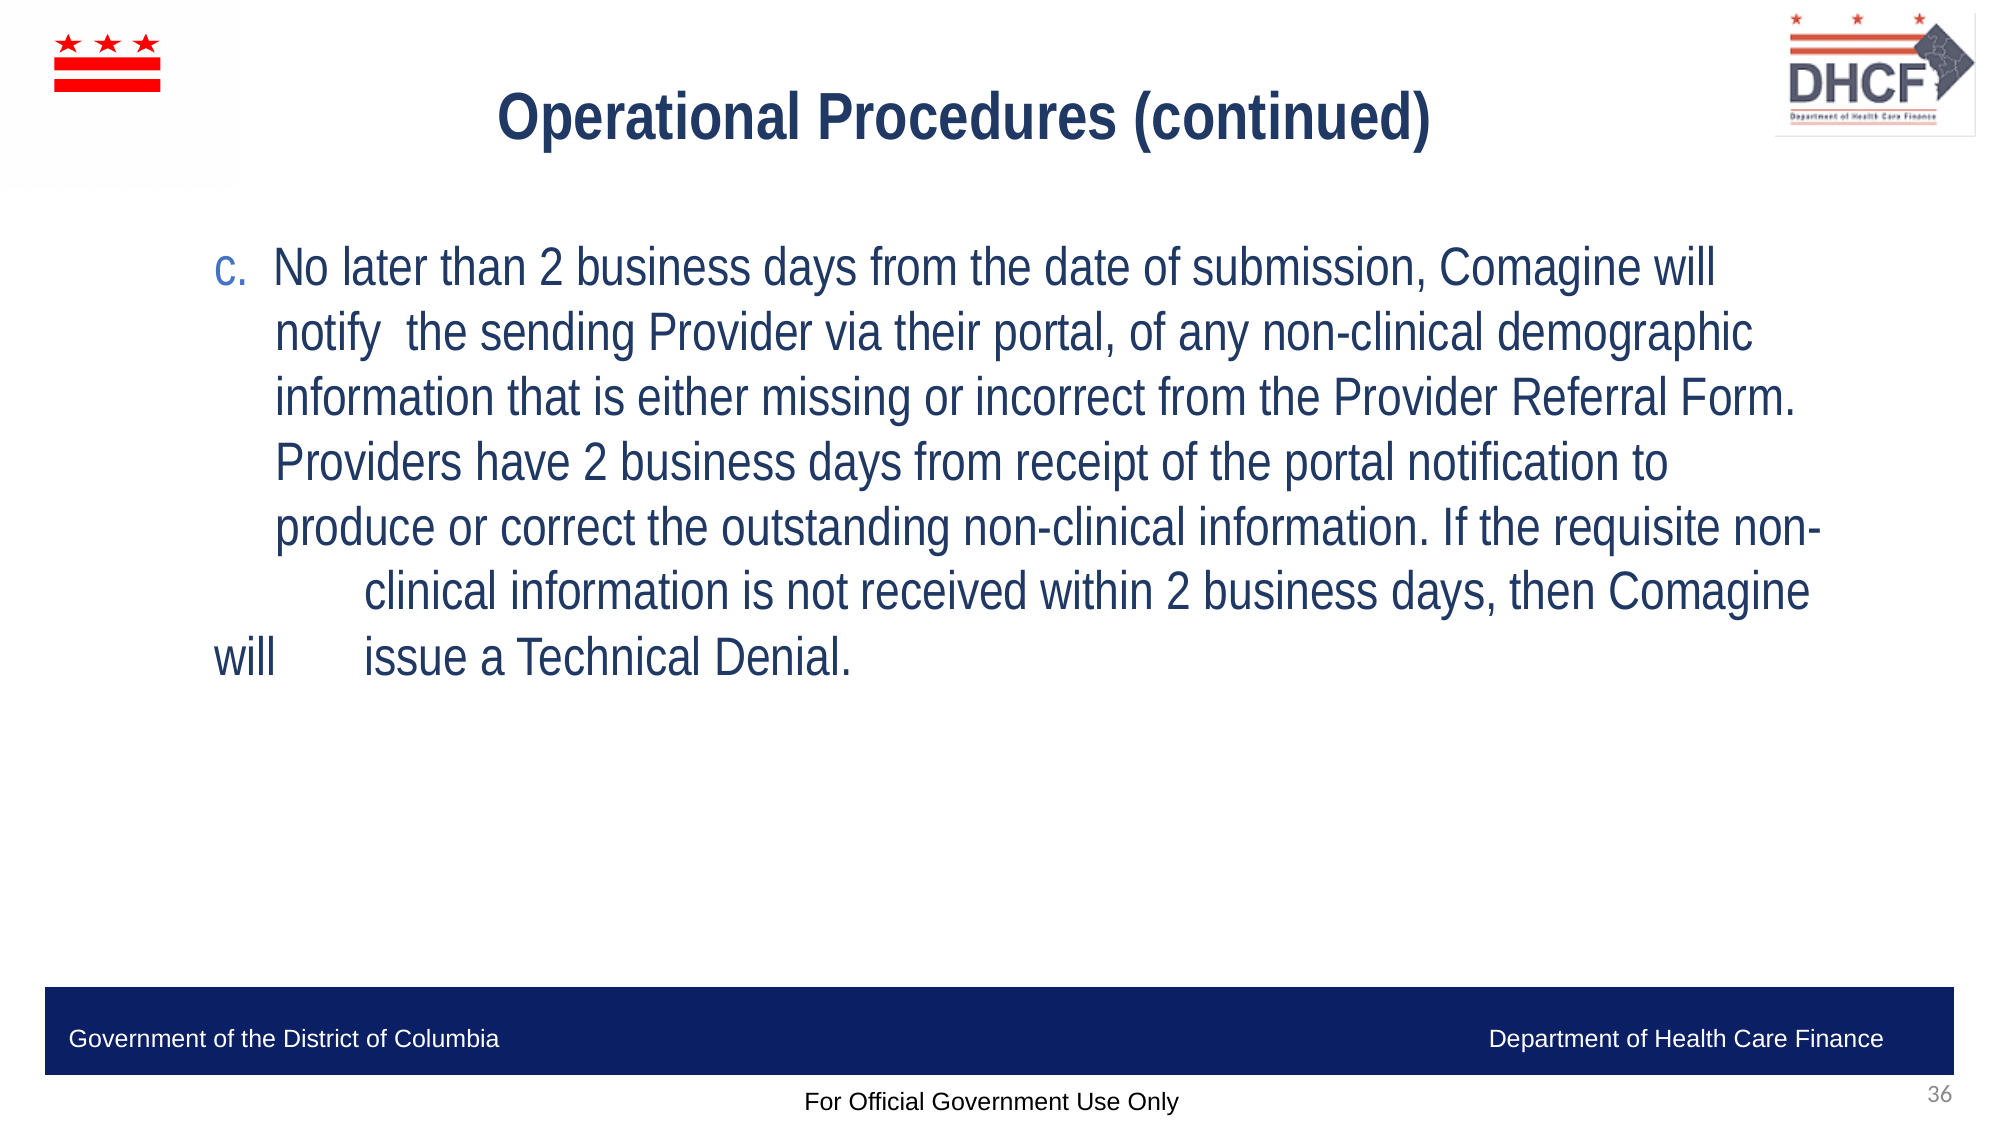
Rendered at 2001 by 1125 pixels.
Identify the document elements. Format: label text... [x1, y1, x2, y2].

slide_number 36 [1517, 1062, 1968, 1123]
title Operational Procedures (continued) [188, 32, 1743, 197]
list [116, 197, 1876, 928]
picture [1774, 13, 1977, 138]
picture [45, 987, 1954, 1075]
picture [0, 0, 238, 189]
text_box c. No later than 2 business days from the date of submission, Comagine will notify the sending Provider via their portal, of any non-clinical demographic information that is either missing or incorrect from the Provider Referral Form. Providers have 2 business days from receipt of the portal notification to produce or correct the outstanding non-clinical information. If the requisite non- clinical information is not received within 2 business days, then Comagine will issue a Technical Denial. [124, 197, 1861, 912]
